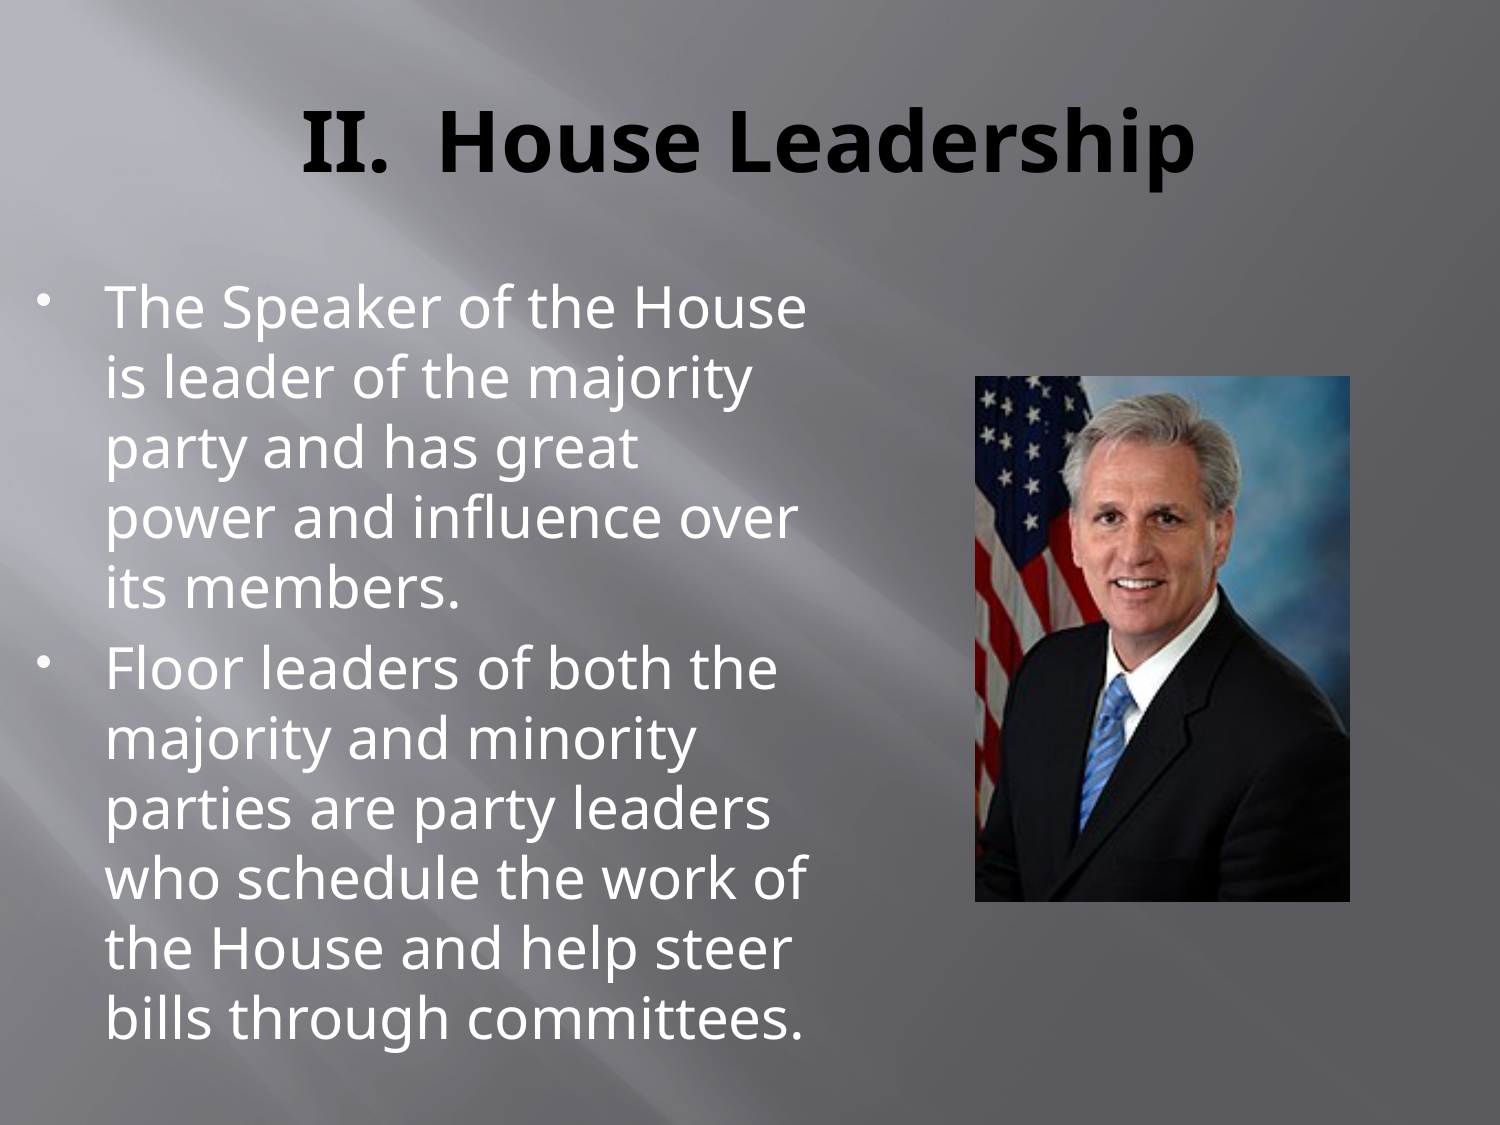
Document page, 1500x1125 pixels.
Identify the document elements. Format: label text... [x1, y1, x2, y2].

picture [974, 376, 1351, 902]
list The Speaker of the House is leader of the majority party and has great power and influence over its members. Floor leaders of both the majority and minority parties are party leaders who schedule the work of the House and help steer bills through committees. [0, 262, 825, 1125]
title II. House Leadership [75, 45, 1425, 233]
